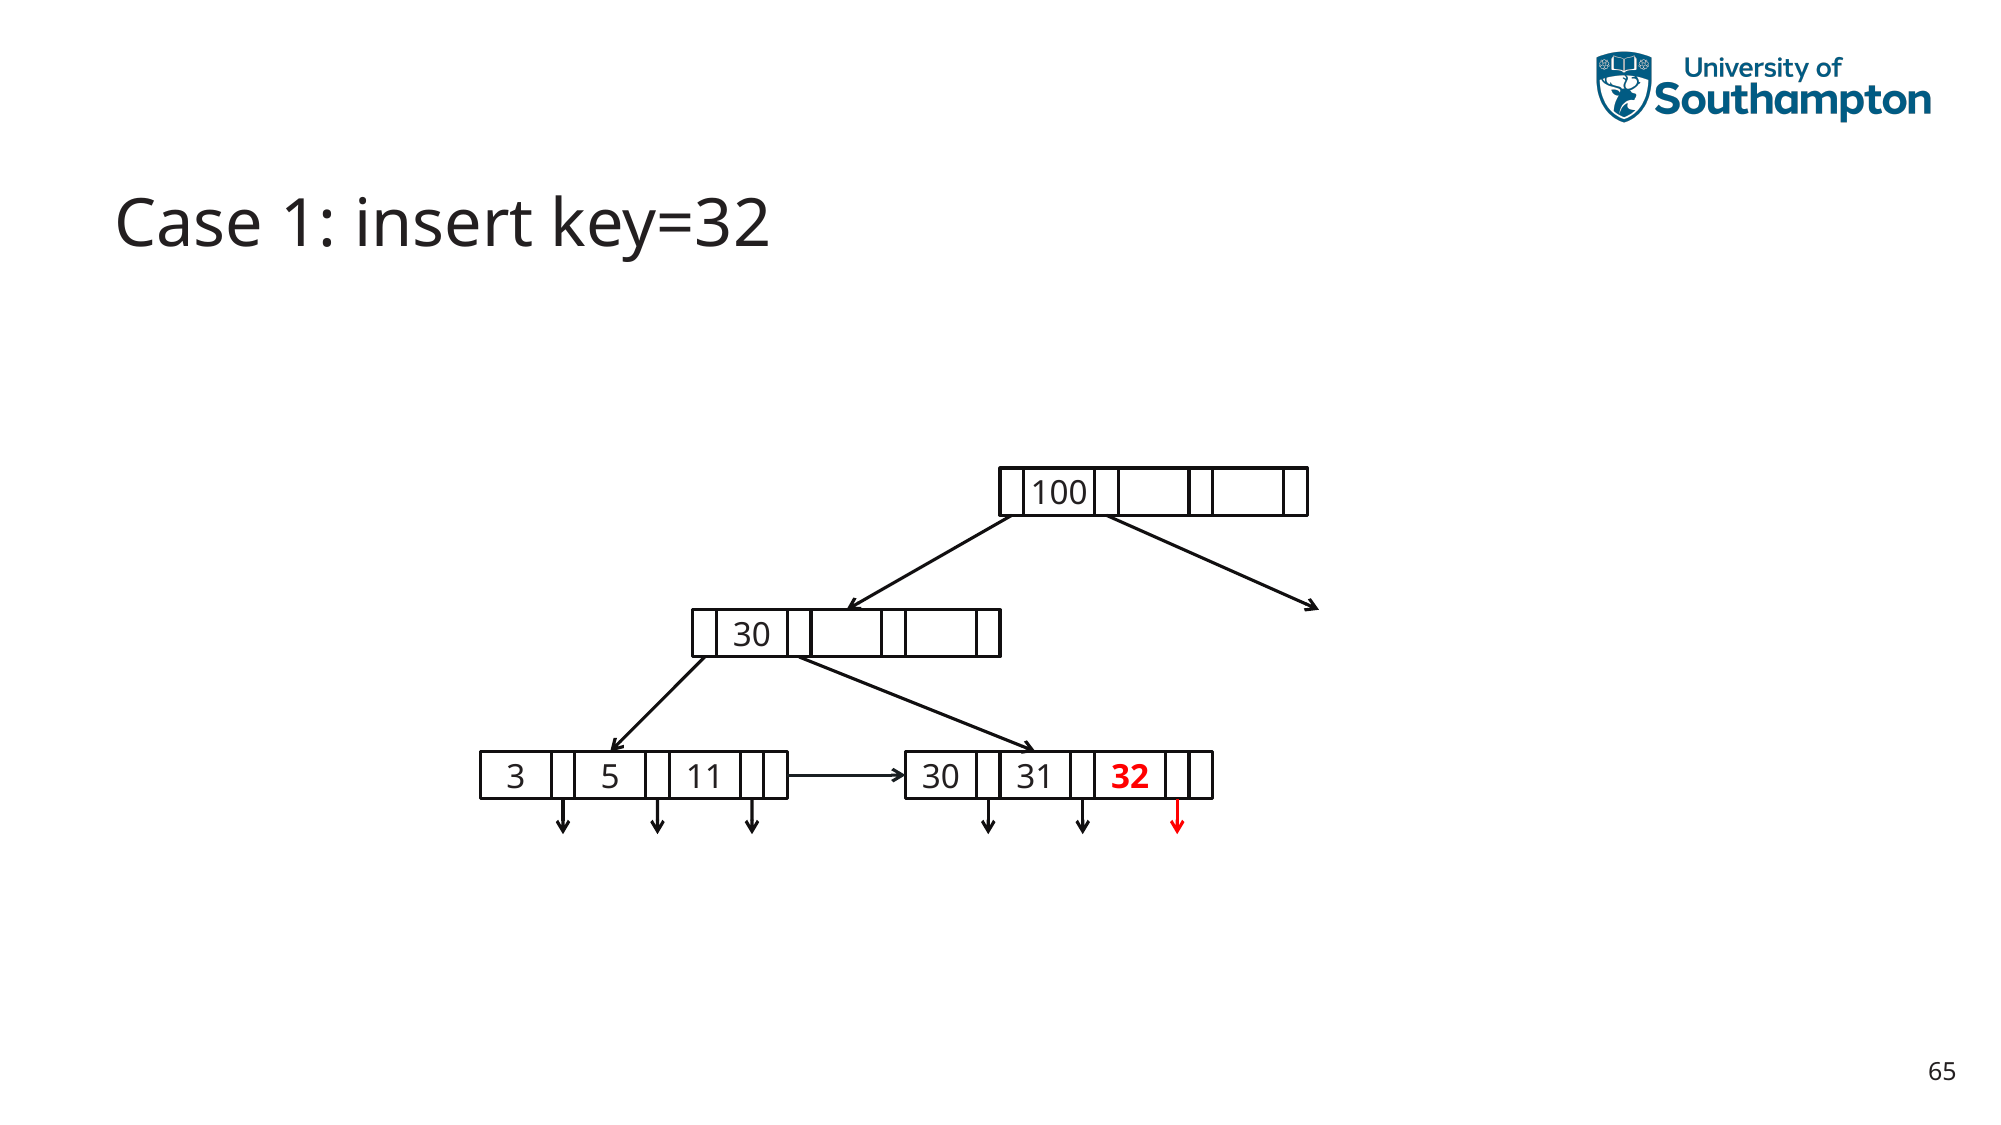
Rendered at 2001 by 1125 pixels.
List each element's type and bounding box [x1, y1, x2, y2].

picture [1808, 97, 1815, 113]
title [102, 113, 1898, 268]
picture [1782, 97, 1791, 108]
picture [1689, 97, 1698, 108]
picture [1607, 76, 1624, 88]
picture [1890, 97, 1900, 108]
text_box [480, 468, 1319, 835]
picture [1626, 76, 1636, 88]
picture [1626, 78, 1648, 111]
picture [1730, 97, 1736, 113]
picture [1847, 97, 1857, 108]
picture [1823, 97, 1830, 113]
picture [1758, 97, 1766, 113]
picture [1527, 0, 2000, 220]
picture [1600, 80, 1617, 111]
